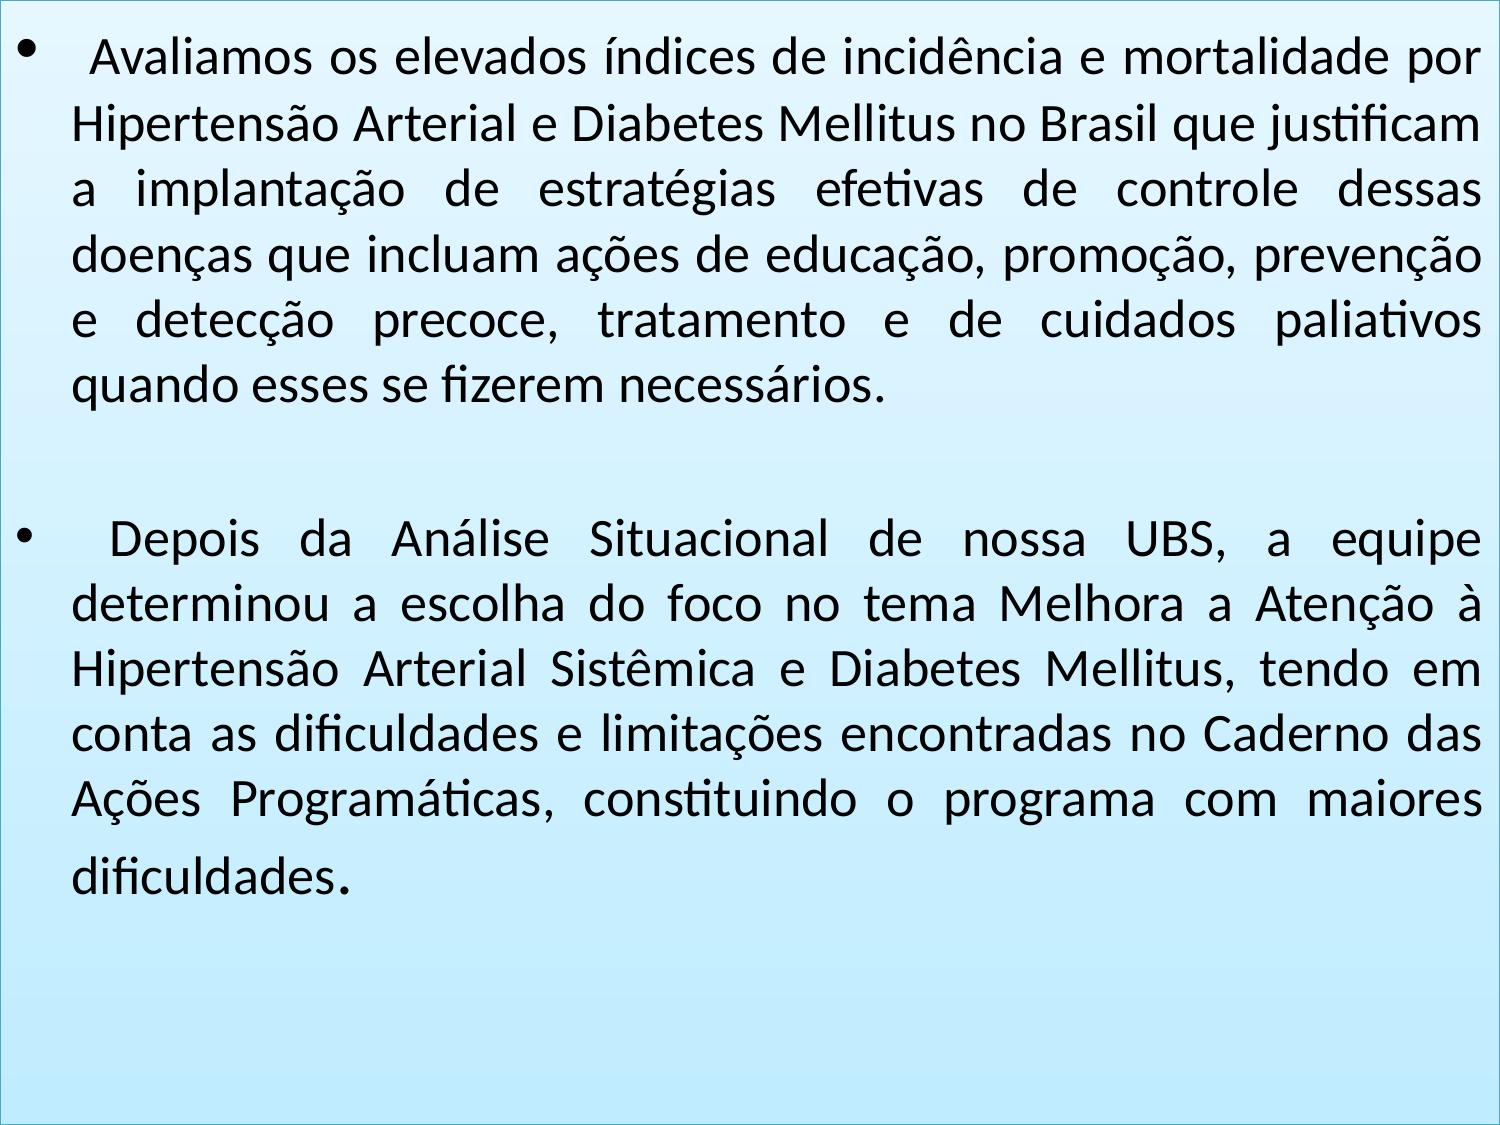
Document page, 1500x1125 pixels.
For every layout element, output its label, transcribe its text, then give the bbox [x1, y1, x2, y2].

list Avaliamos os elevados índices de incidência e mortalidade por Hipertensão Arterial e Diabetes Mellitus no Brasil que justificam a implantação de estratégias efetivas de controle dessas doenças que incluam ações de educação, promoção, prevenção e detecção precoce, tratamento e de cuidados paliativos quando esses se fizerem necessários. Depois da Análise Situacional de nossa UBS, a equipe determinou a escolha do foco no tema Melhora a Atenção à Hipertensão Arterial Sistêmica e Diabetes Mellitus, tendo em conta as dificuldades e limitações encontradas no Caderno das Ações Programáticas, constituindo o programa com maiores dificuldades. [0, 0, 1500, 1125]
